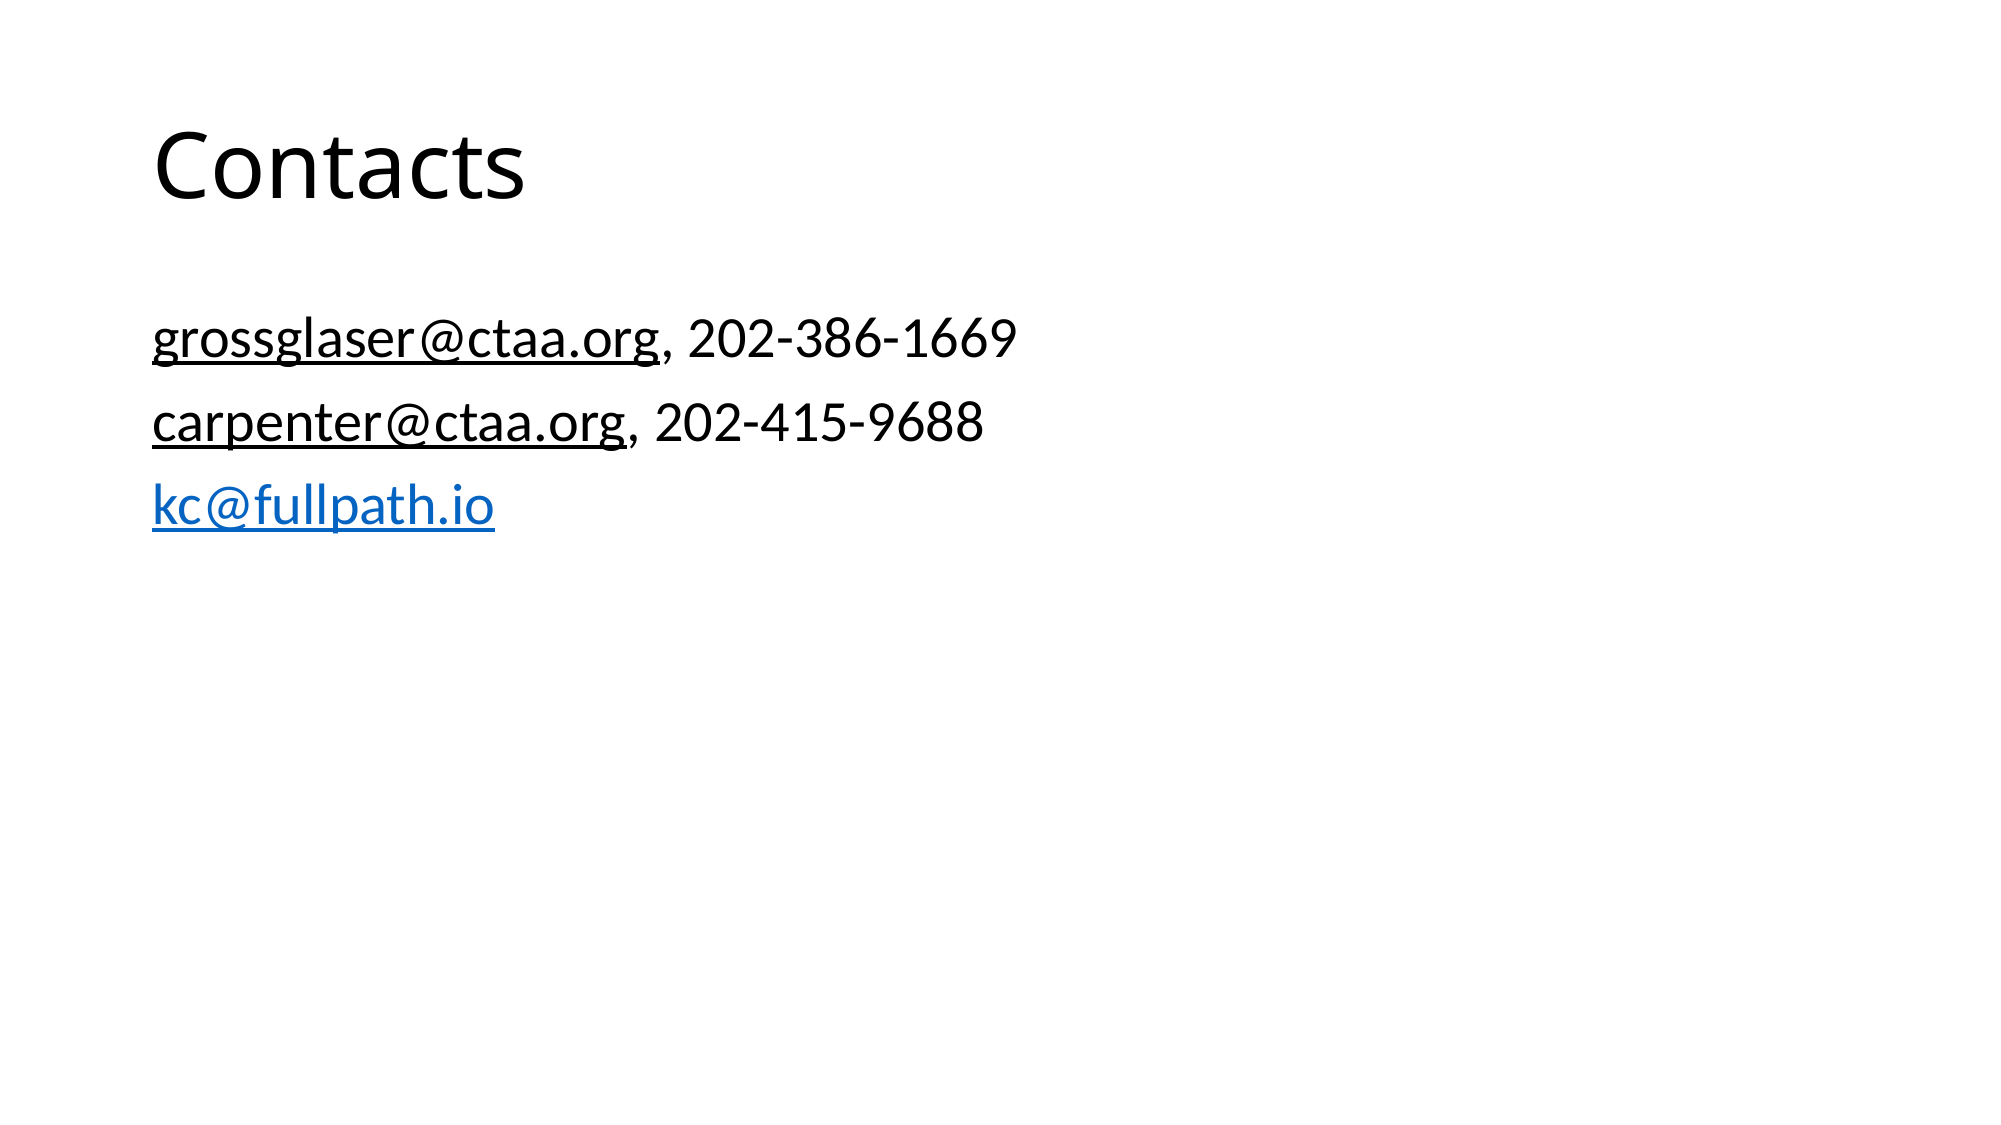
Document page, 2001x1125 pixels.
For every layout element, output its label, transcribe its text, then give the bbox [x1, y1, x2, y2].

list grossglaser@ctaa.org, 202-386-1669 carpenter@ctaa.org, 202-415-9688 kc@fullpath.io [137, 299, 1863, 1014]
title Contacts [137, 59, 1863, 278]
